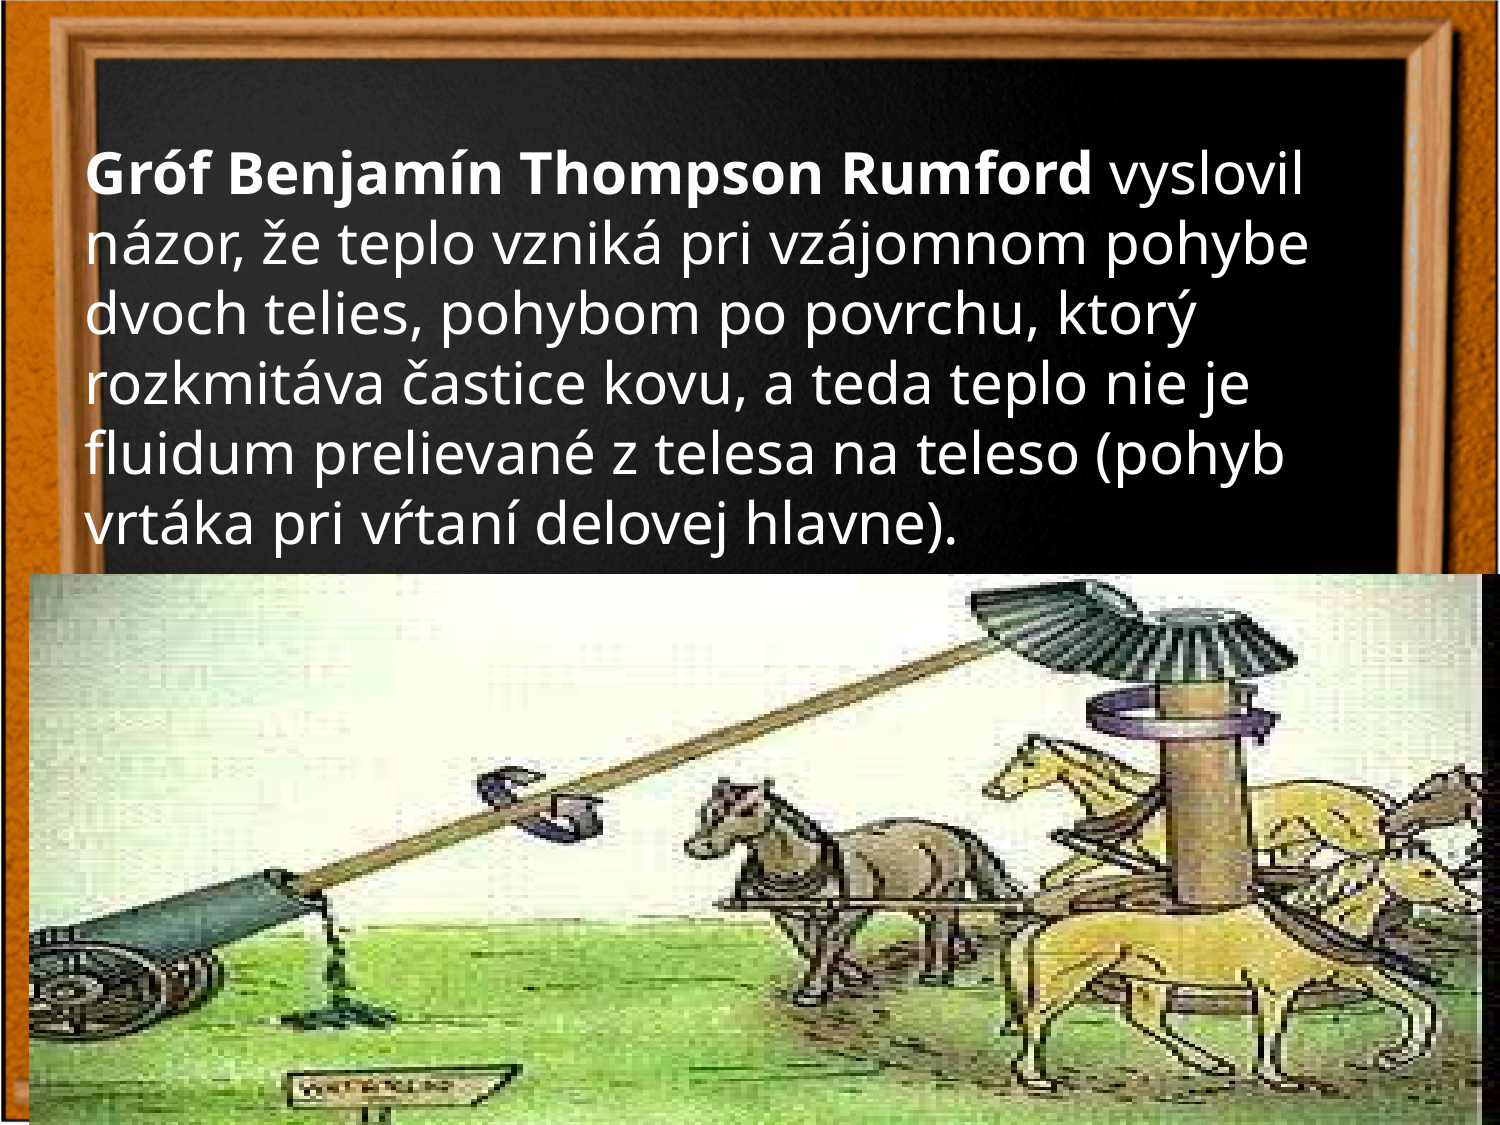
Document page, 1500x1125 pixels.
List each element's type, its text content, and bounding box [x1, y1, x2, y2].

text_box Gróf Benjamín Thompson Rumford vyslovil názor, že teplo vzniká pri vzájomnom pohybe dvoch telies, pohybom po povrchu, ktorý rozkmitáva častice kovu, a teda teplo nie je fluidum prelievané z telesa na teleso (pohyb vrtáka pri vŕtaní delovej hlavne). [70, 128, 1442, 564]
picture [0, 0, 1500, 1125]
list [29, 574, 1500, 1125]
